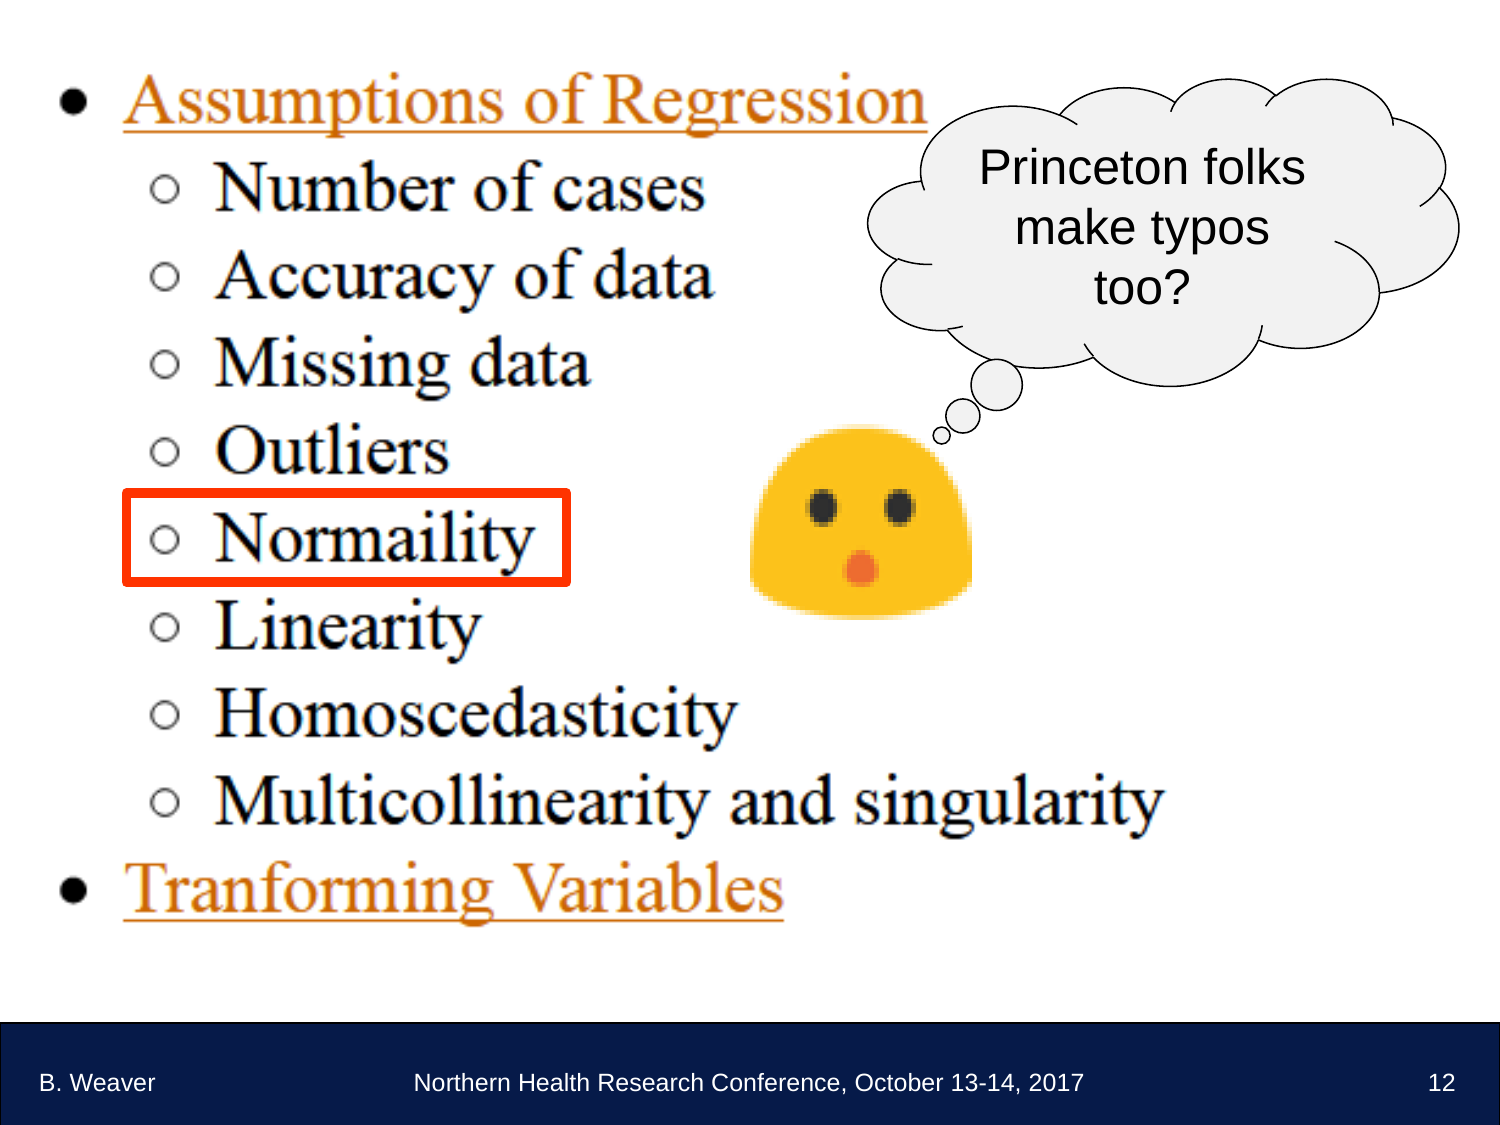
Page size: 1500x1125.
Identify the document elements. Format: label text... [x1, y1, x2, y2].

text_box Princeton folks make typos too? [1228, 79, 1459, 372]
picture [40, 51, 1223, 944]
